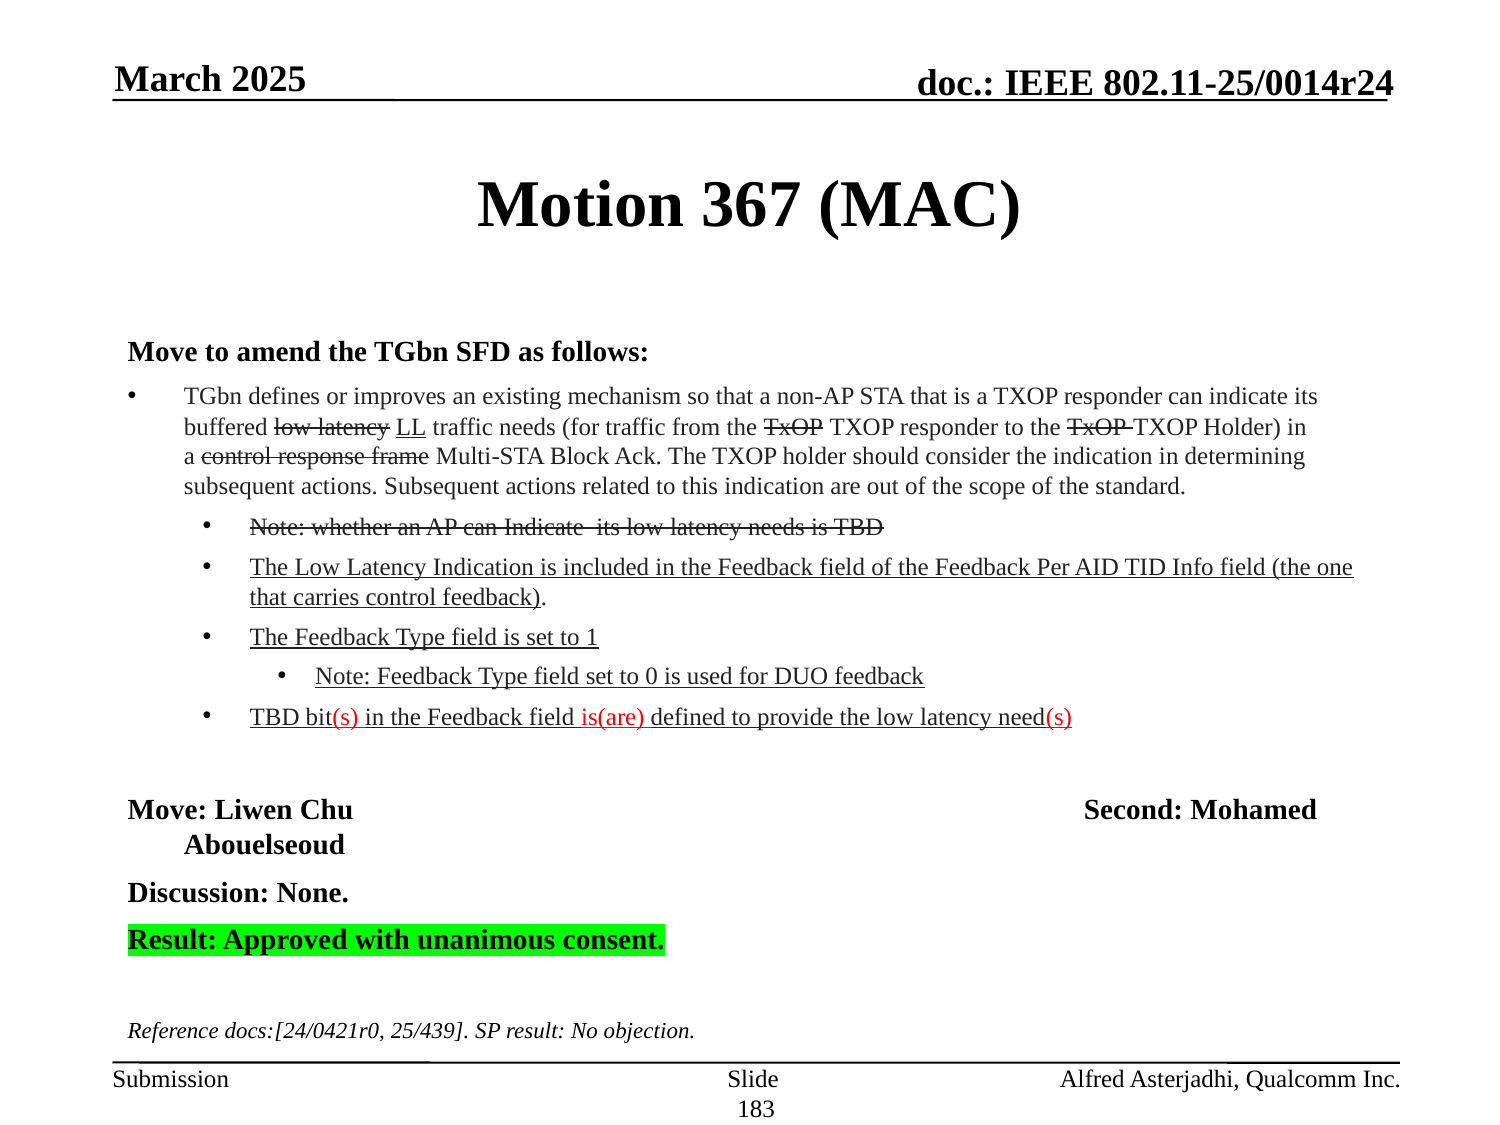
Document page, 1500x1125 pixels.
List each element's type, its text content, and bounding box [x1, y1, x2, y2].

footer Alfred Asterjadhi, Qualcomm Inc. [878, 1061, 1402, 1093]
title Motion 367 (MAC) [112, 112, 1388, 288]
list Move to amend the TGbn SFD as follows: TGbn defines or improves an existing mechanism so that a non-AP STA that is a TXOP responder can indicate its buffered low latency LL traffic needs (for traffic from the TxOP TXOP responder to the TxOP TXOP Holder) in a control response frame Multi-STA Block Ack. The TXOP holder should consider the indication in determining subsequent actions. Subsequent actions related to this indication are out of the scope of the standard. Note: whether an AP can Indicate its low latency needs is TBD The Low Latency Indication is included in the Feedback field of the Feedback Per AID TID Info field (the one that carries control feedback). The Feedback Type field is set to 1 Note: Feedback Type field set to 0 is used for DUO feedback TBD bit(s) in the Feedback field is(are) defined to provide the low latency need(s) Move: Liwen Chu Second: Mohamed Abouelseoud Discussion: None. Result: Approved with unanimous consent. Reference docs:[24/0421r0, 25/439]. SP result: No objection. [112, 324, 1388, 1063]
slide_number Slide 183 [712, 1061, 800, 1123]
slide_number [114, 54, 423, 100]
